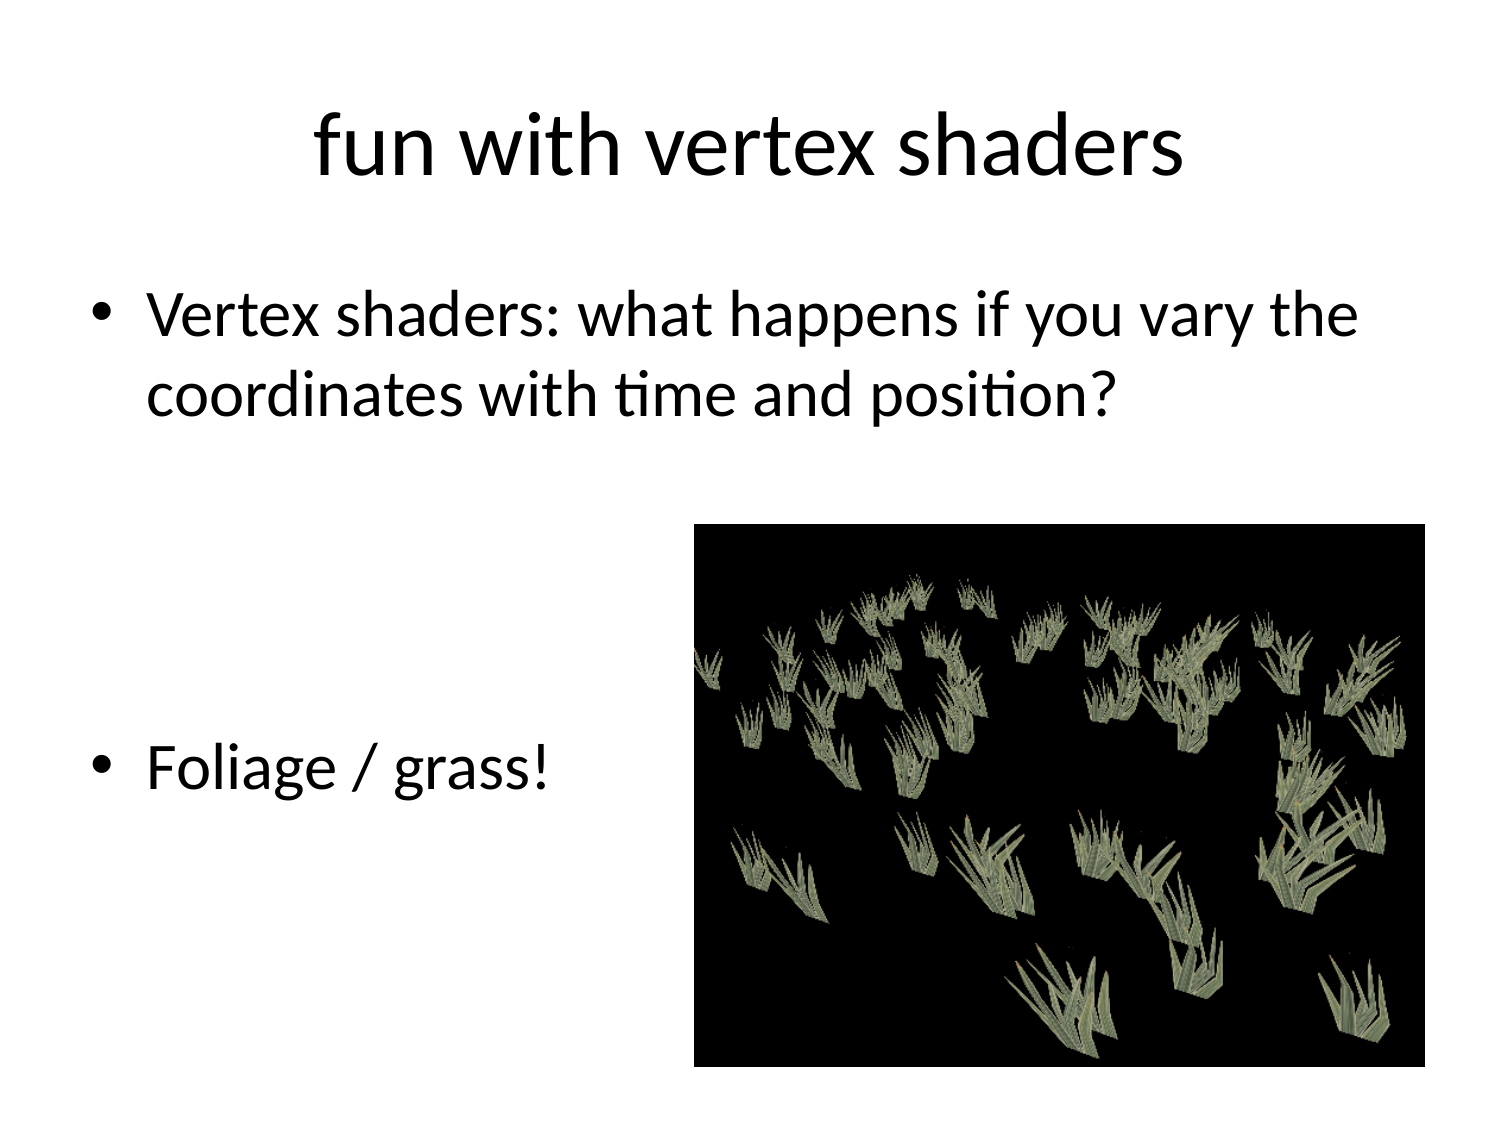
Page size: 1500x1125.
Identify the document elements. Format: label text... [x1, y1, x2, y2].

list Vertex shaders: what happens if you vary the coordinates with time and position? Foliage / grass! [75, 262, 1425, 1005]
title fun with vertex shaders [75, 45, 1425, 233]
picture [694, 524, 1426, 1067]
